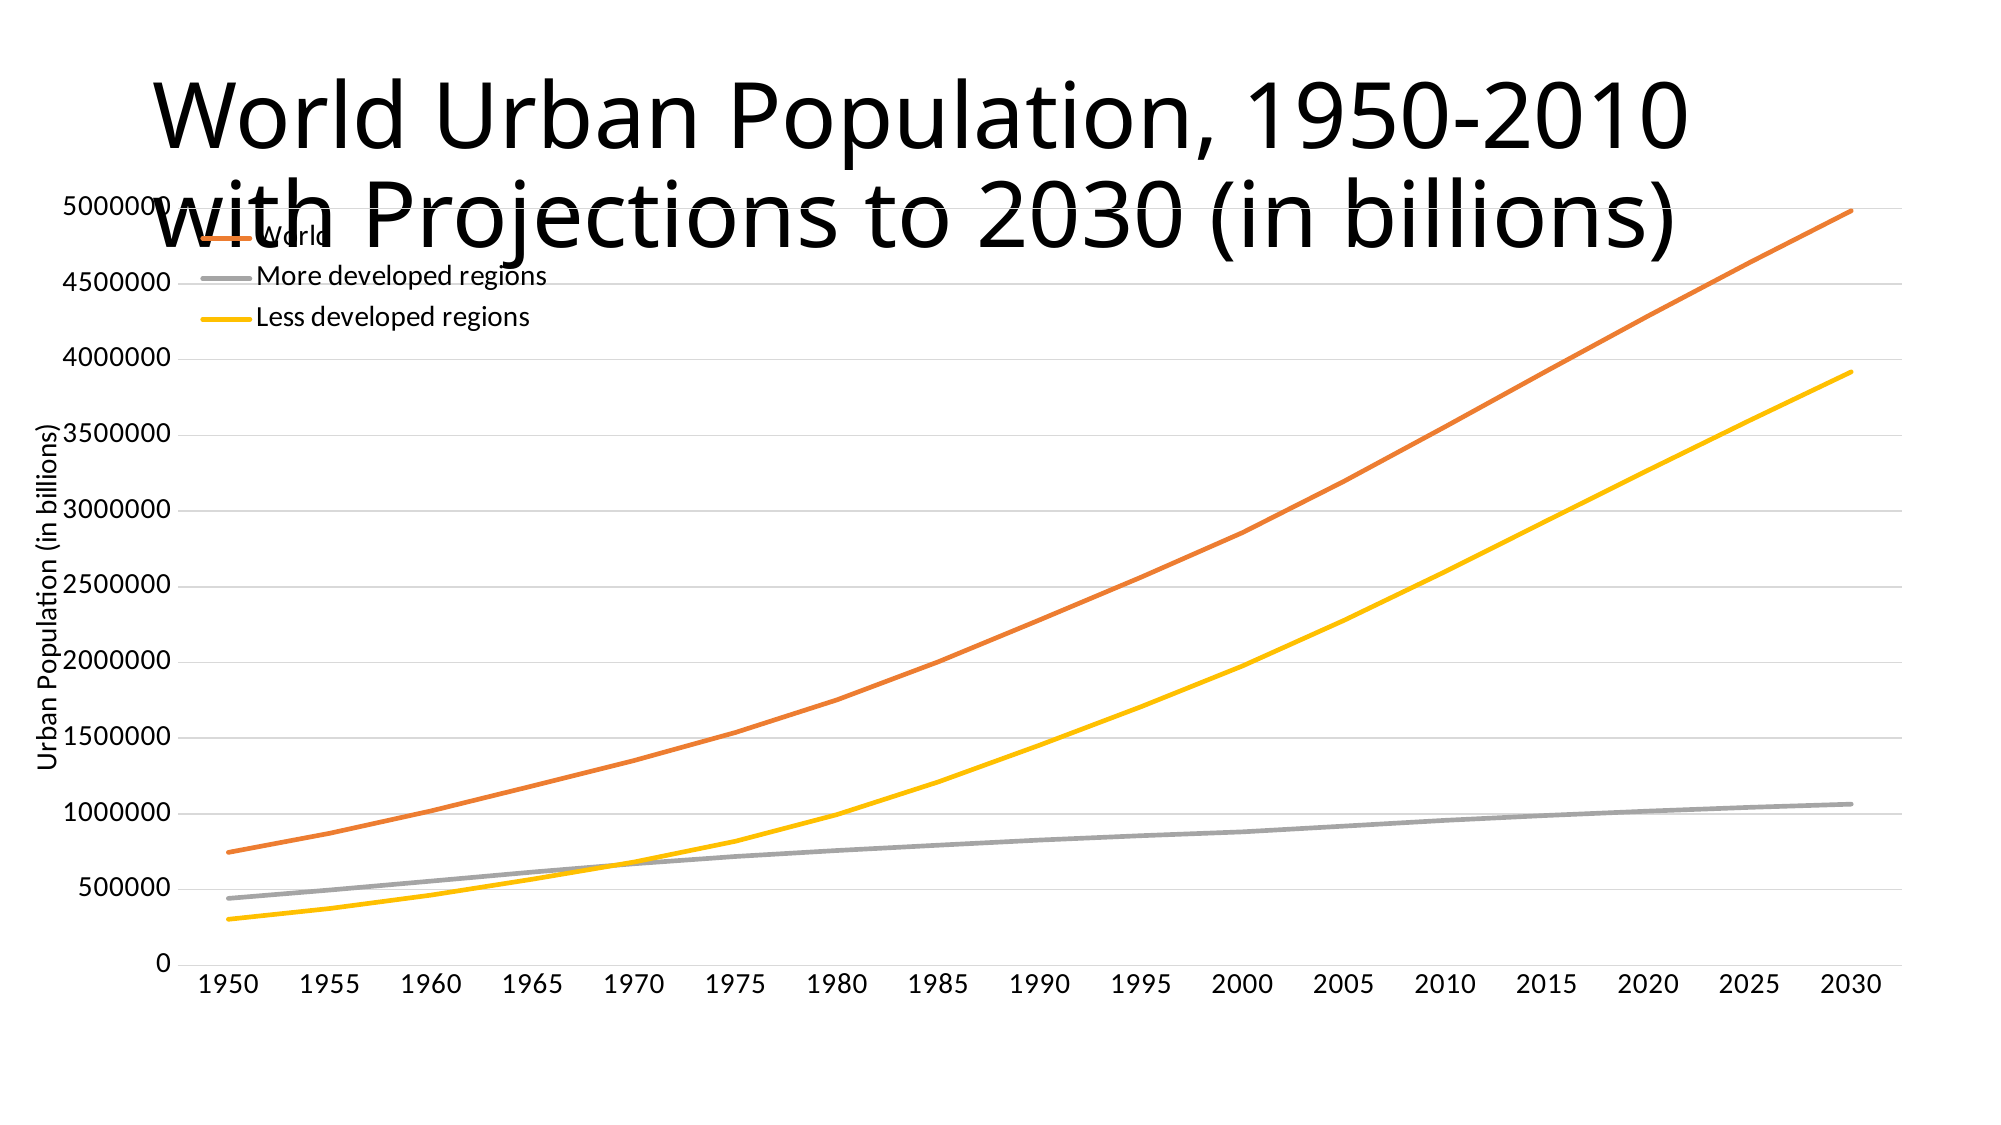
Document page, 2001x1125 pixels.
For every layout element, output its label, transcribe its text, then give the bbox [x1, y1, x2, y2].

title World Urban Population, 1950-2010 with Projections to 2030 (in billions) [137, 59, 1863, 179]
chart [25, 179, 1975, 1050]
